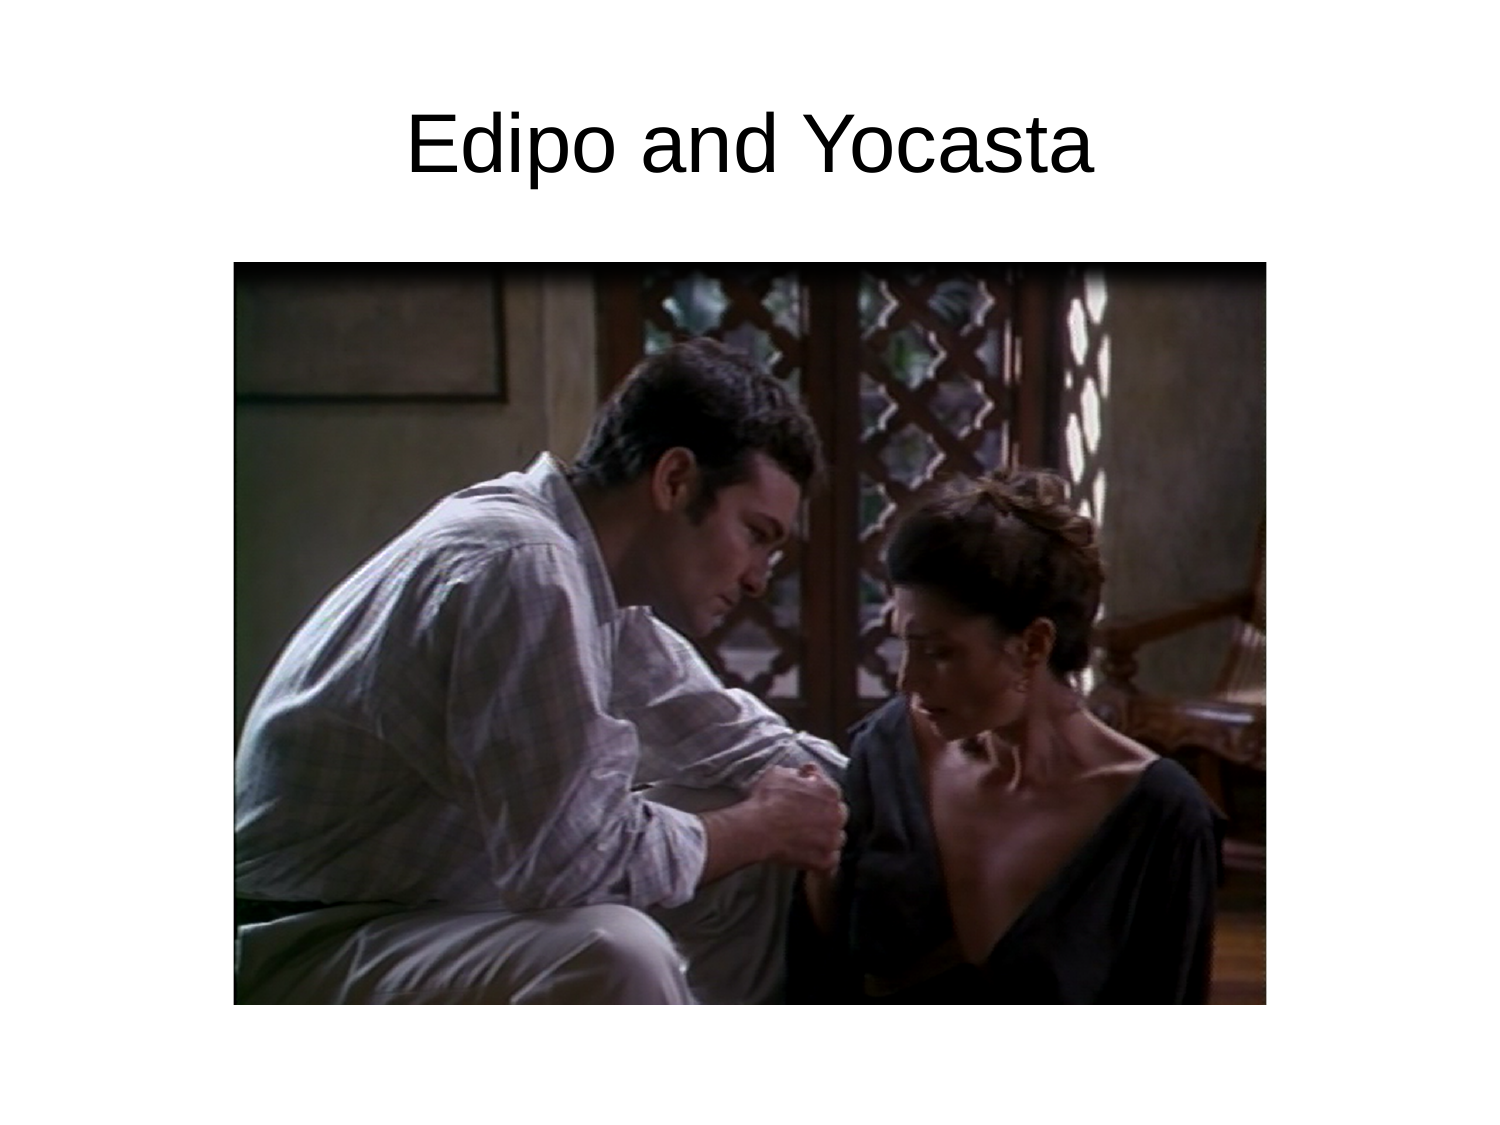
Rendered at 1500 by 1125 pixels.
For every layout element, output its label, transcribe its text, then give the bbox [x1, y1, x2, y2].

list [233, 262, 1267, 1006]
title Edipo and Yocasta [75, 45, 1425, 233]
